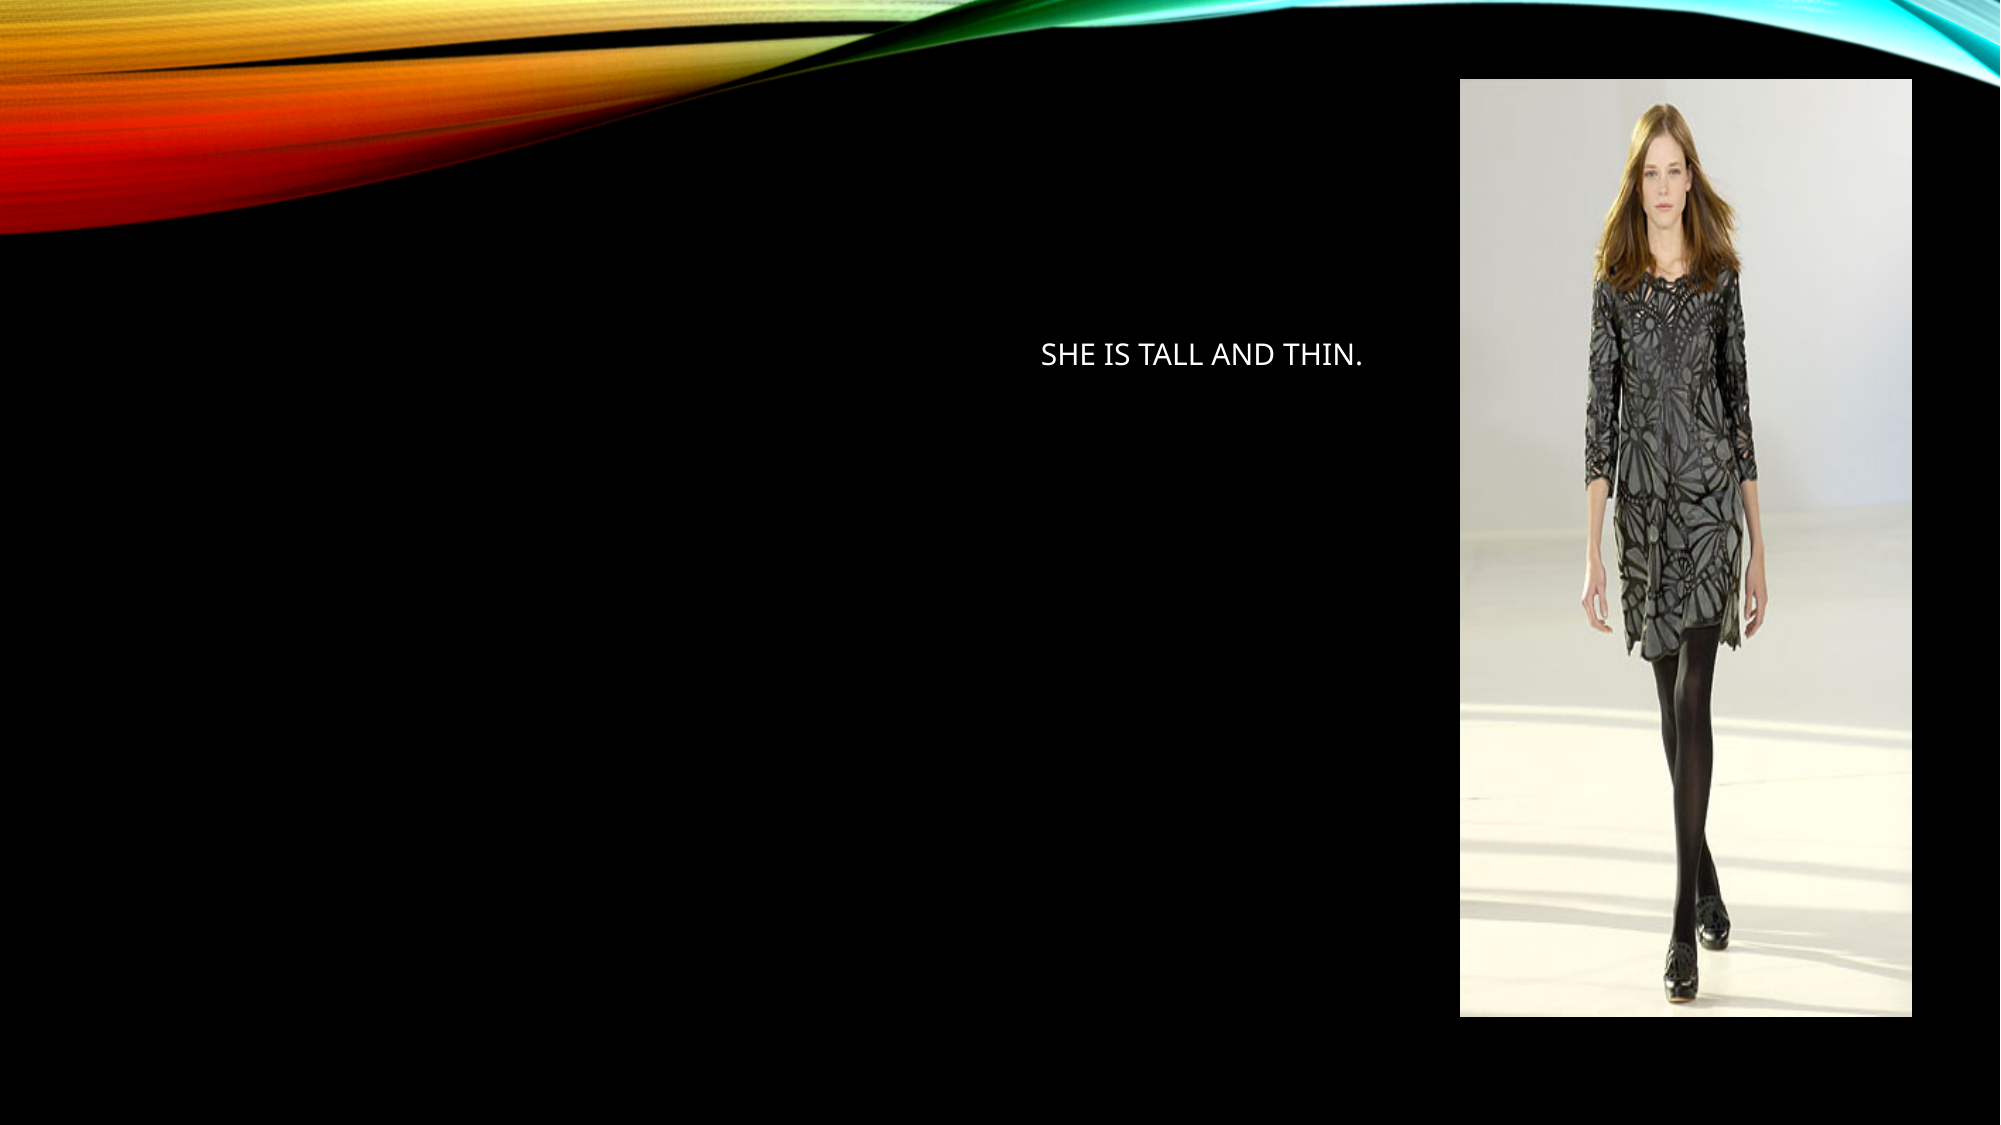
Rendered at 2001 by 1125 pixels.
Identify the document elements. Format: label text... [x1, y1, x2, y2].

title She is tall and thin. [0, 168, 1379, 381]
picture [0, 0, 2000, 1017]
